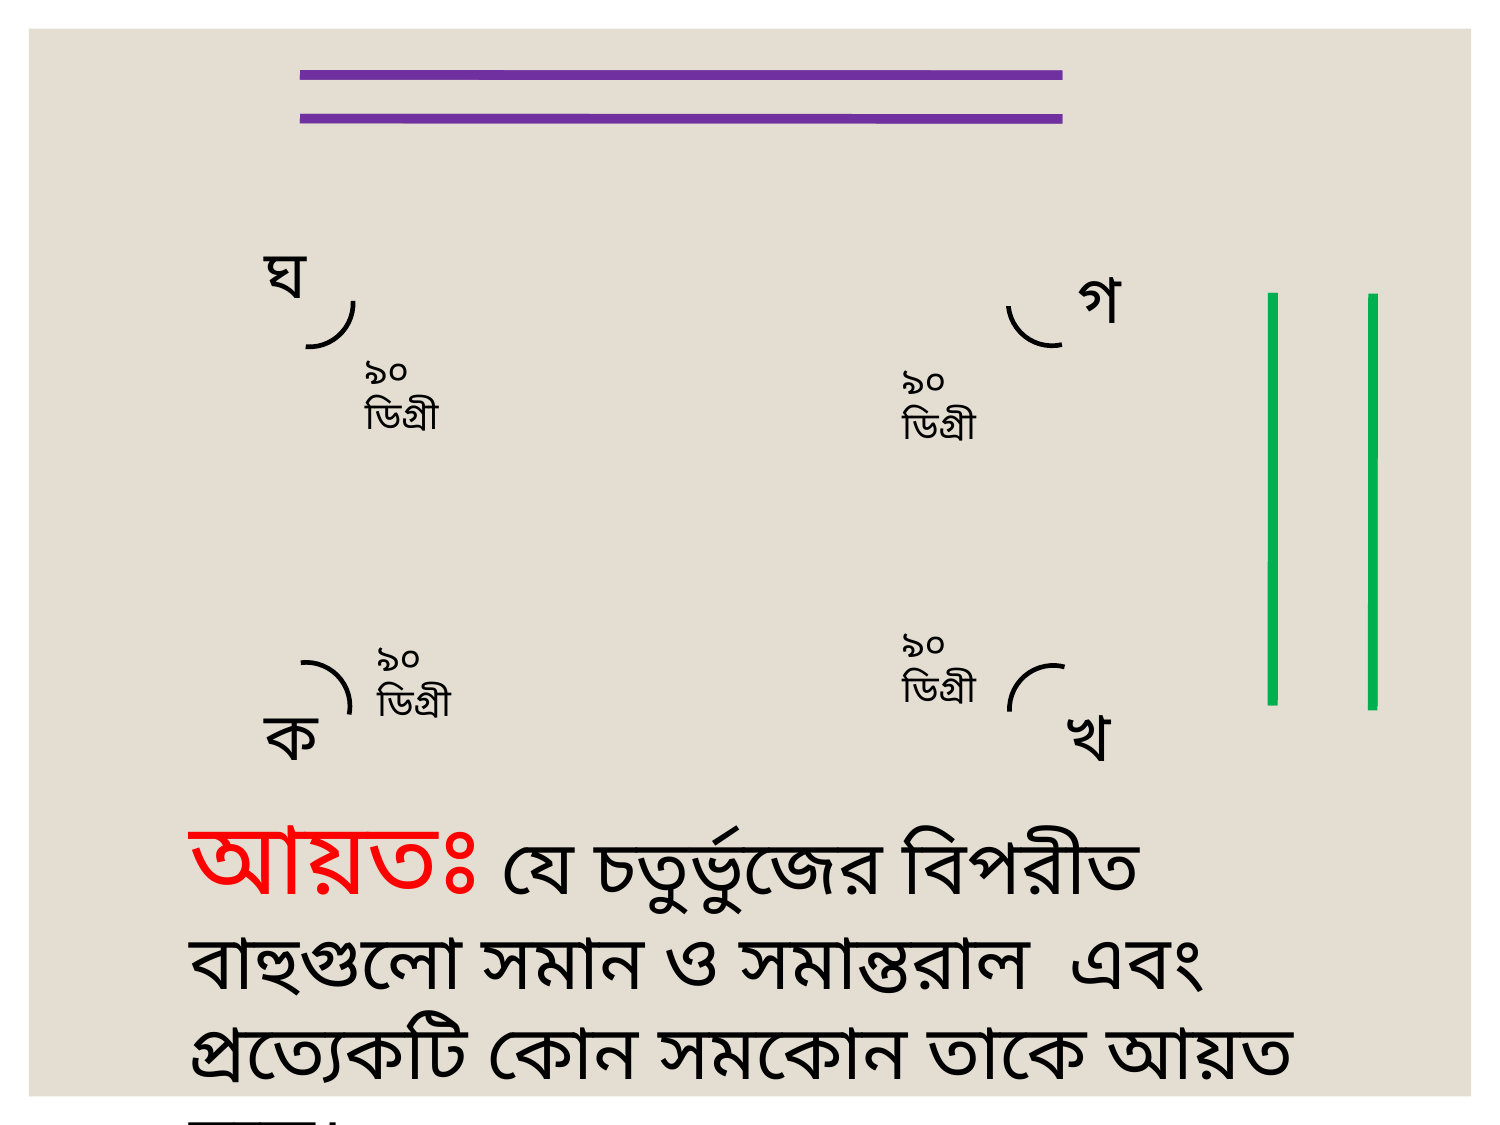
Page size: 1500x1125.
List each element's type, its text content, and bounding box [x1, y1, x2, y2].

text_box গ [1062, 249, 1150, 345]
text_box ৯০ ডিগ্রী [349, 339, 488, 445]
text_box ৯০ ডিগ্রী [362, 626, 500, 732]
text_box [1025, 664, 1065, 711]
text_box [305, 300, 354, 348]
text_box [300, 661, 351, 715]
text_box ৯০ ডিগ্রী [887, 349, 1025, 455]
text_box খ [1049, 687, 1200, 783]
text_box ৯০ ডিগ্রী [887, 612, 1025, 718]
text_box ঘ [249, 224, 338, 320]
text_box আয়তঃ যে চতুর্ভুজের বিপরীত বাহুগুলো সমান ও সমান্তরাল এবং প্রত্যেকটি কোন সমকোন তাকে আয়ত বলে। [174, 787, 1375, 1125]
text_box [1007, 301, 1063, 347]
text_box ক [249, 686, 338, 782]
